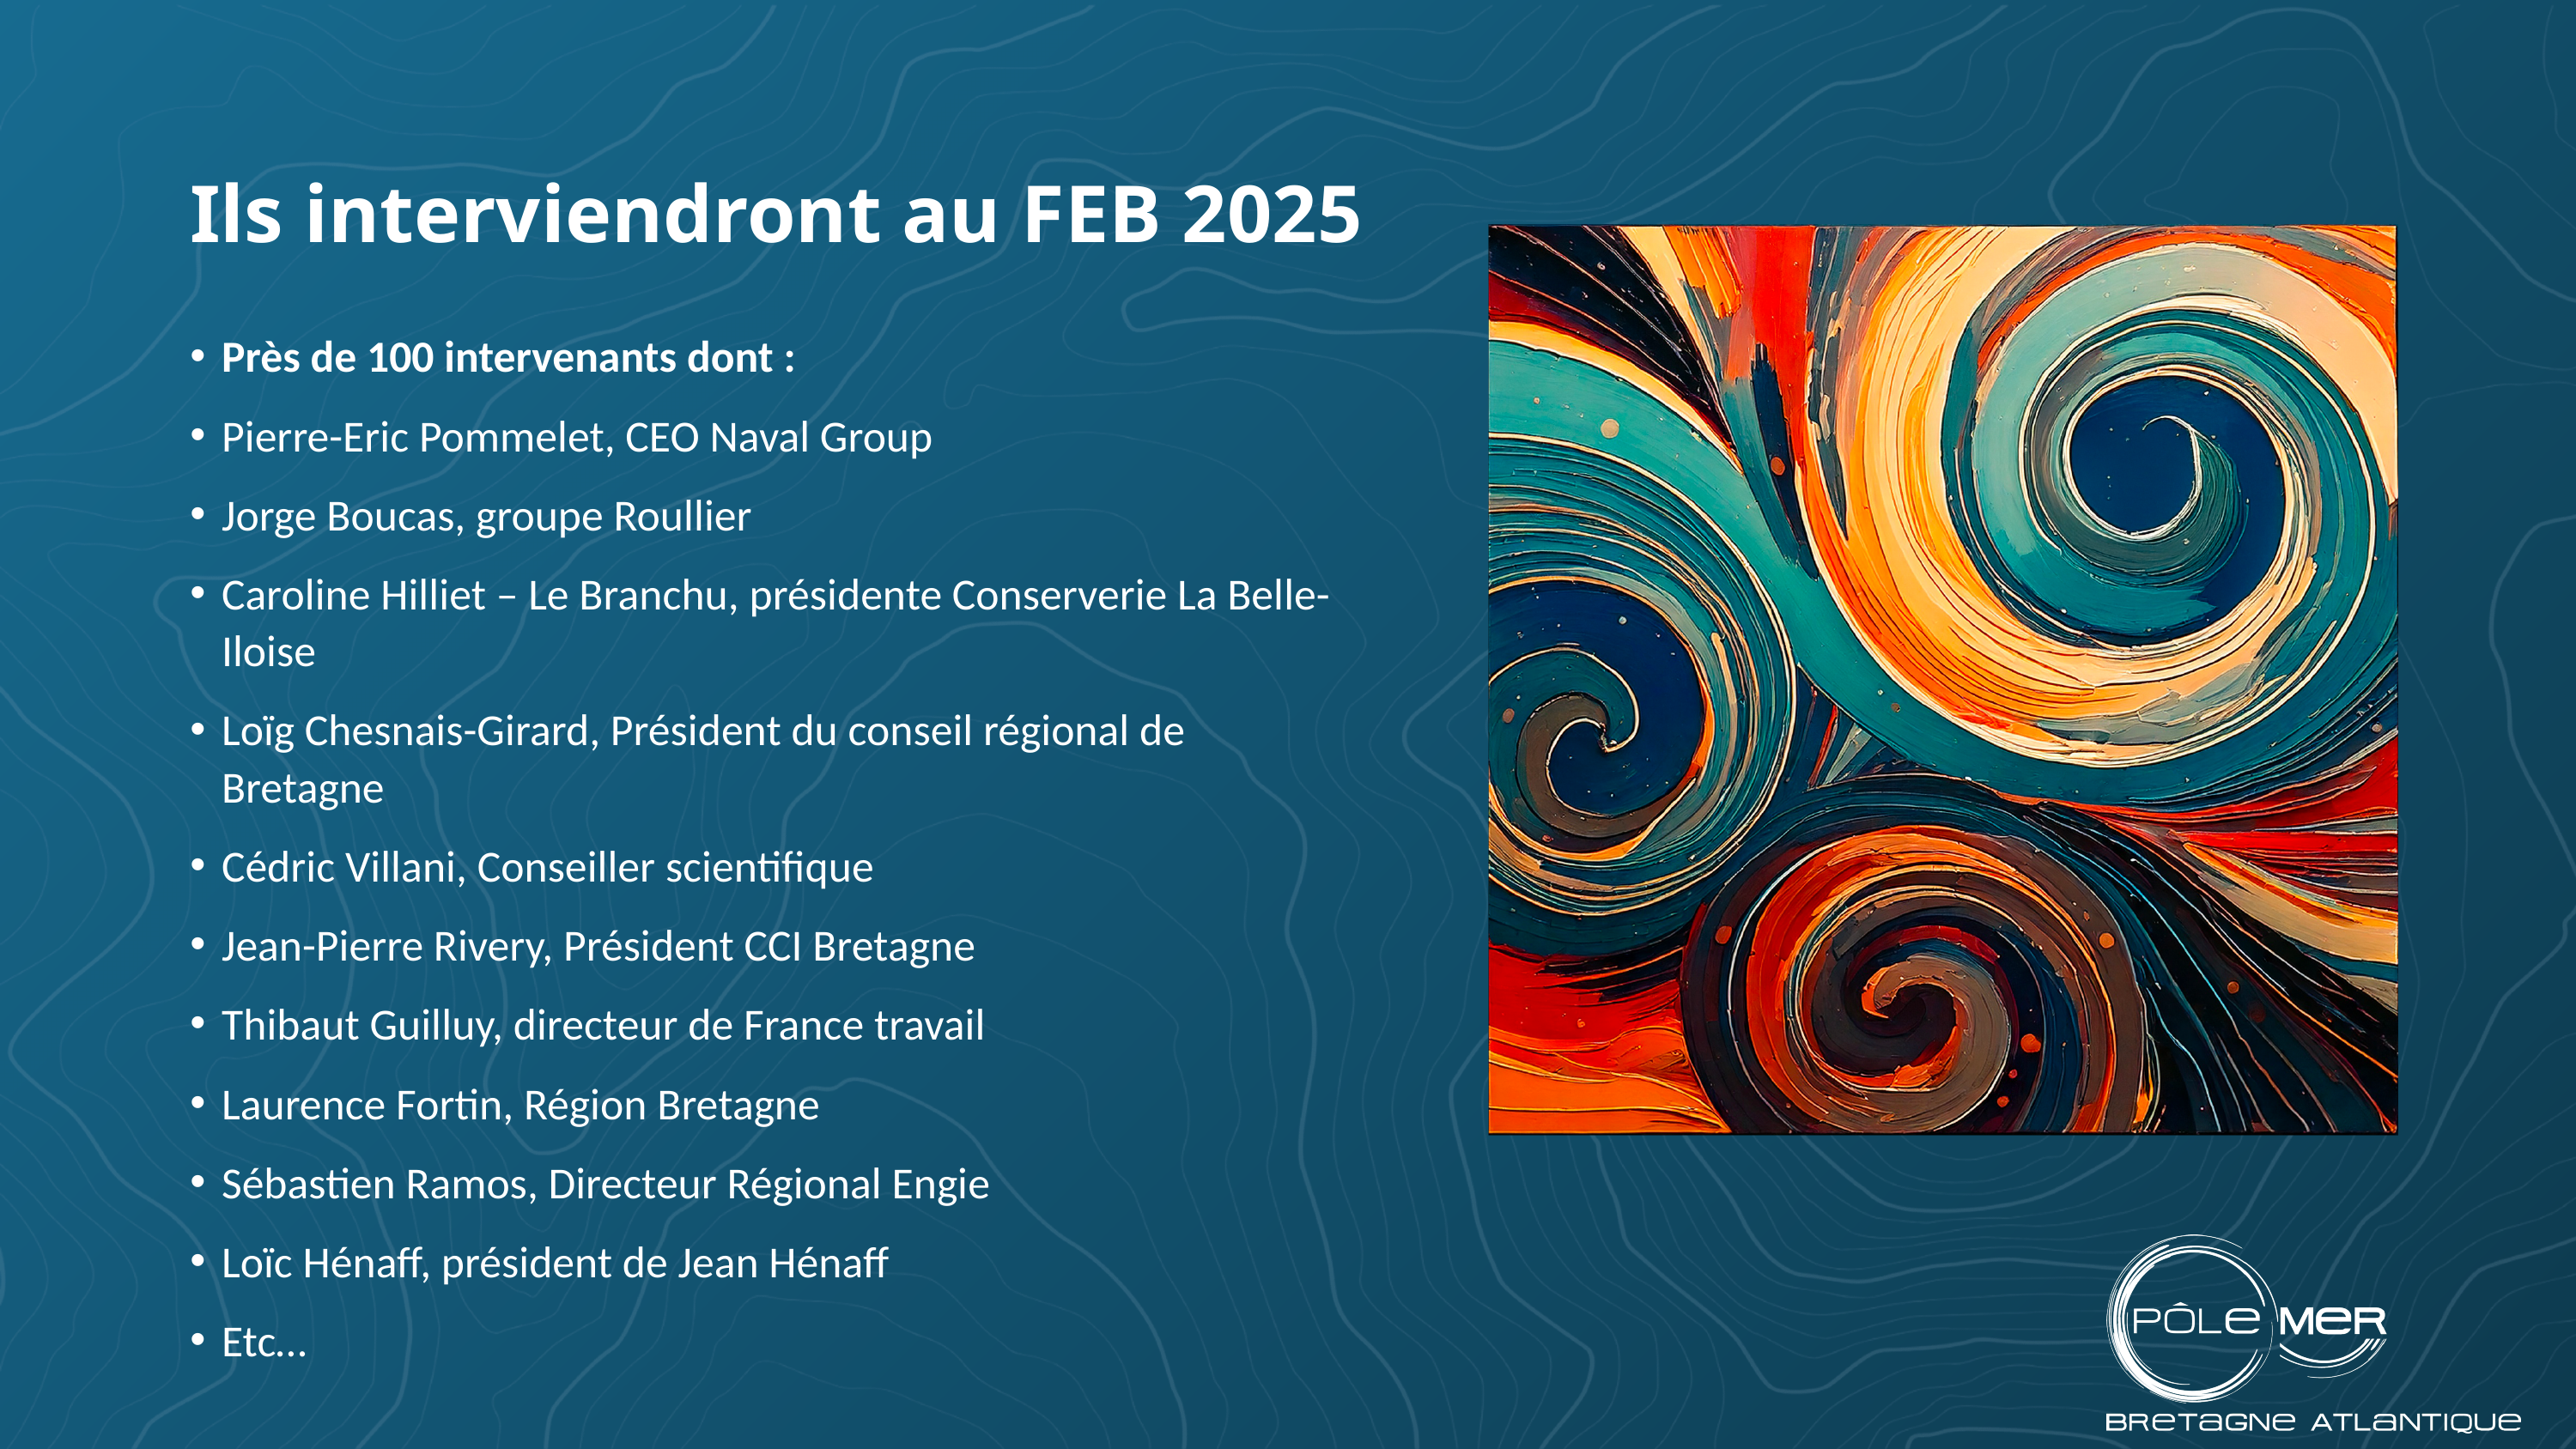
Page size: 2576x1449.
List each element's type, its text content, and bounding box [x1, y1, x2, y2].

picture [0, 0, 2576, 1449]
list Près de 100 intervenants dont : Pierre-Eric Pommelet, CEO Naval Group Jorge Boucas, groupe Roullier Caroline Hilliet – Le Branchu, présidente Conserverie La Belle-Iloise Loïg Chesnais-Girard, Président du conseil régional de Bretagne Cédric Villani, Conseiller scientifique Jean-Pierre Rivery, Président CCI Bretagne Thibaut Guilluy, directeur de France travail Laurence Fortin, Région Bretagne Sébastien Ramos, Directeur Régional Engie Loïc Hénaff, président de Jean Hénaff Etc… [177, 318, 1358, 1378]
title Ils interviendront au FEB 2025 [177, 76, 1383, 358]
